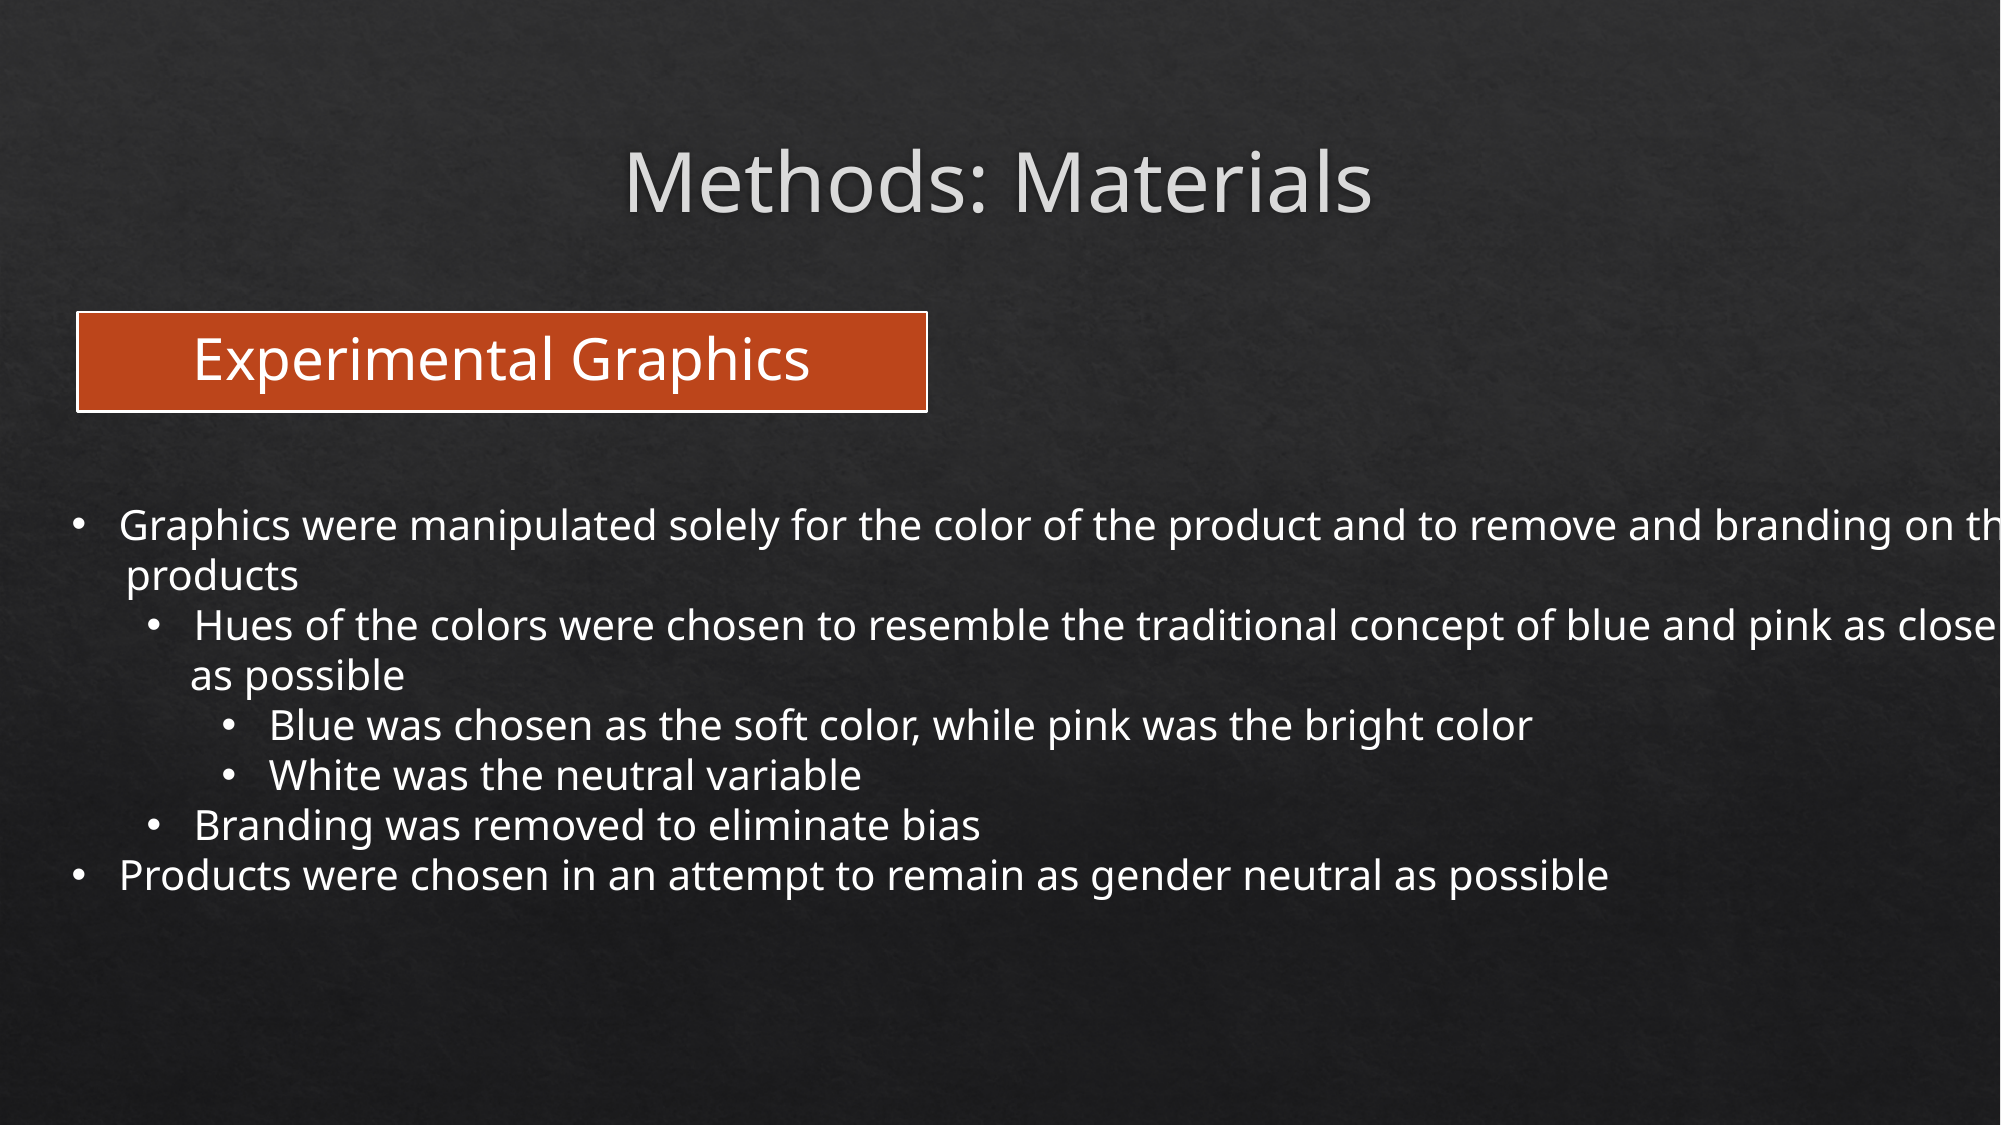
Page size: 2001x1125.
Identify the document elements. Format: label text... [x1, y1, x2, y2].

title Methods: Materials [149, 99, 1849, 260]
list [76, 295, 928, 456]
text_box Graphics were manipulated solely for the color of the product and to remove and branding on the products Hues of the colors were chosen to resemble the traditional concept of blue and pink as closely as possible Blue was chosen as the soft color, while pink was the bright color White was the neutral variable Branding was removed to eliminate bias Products were chosen in an attempt to remain as gender neutral as possible [56, 491, 2000, 907]
